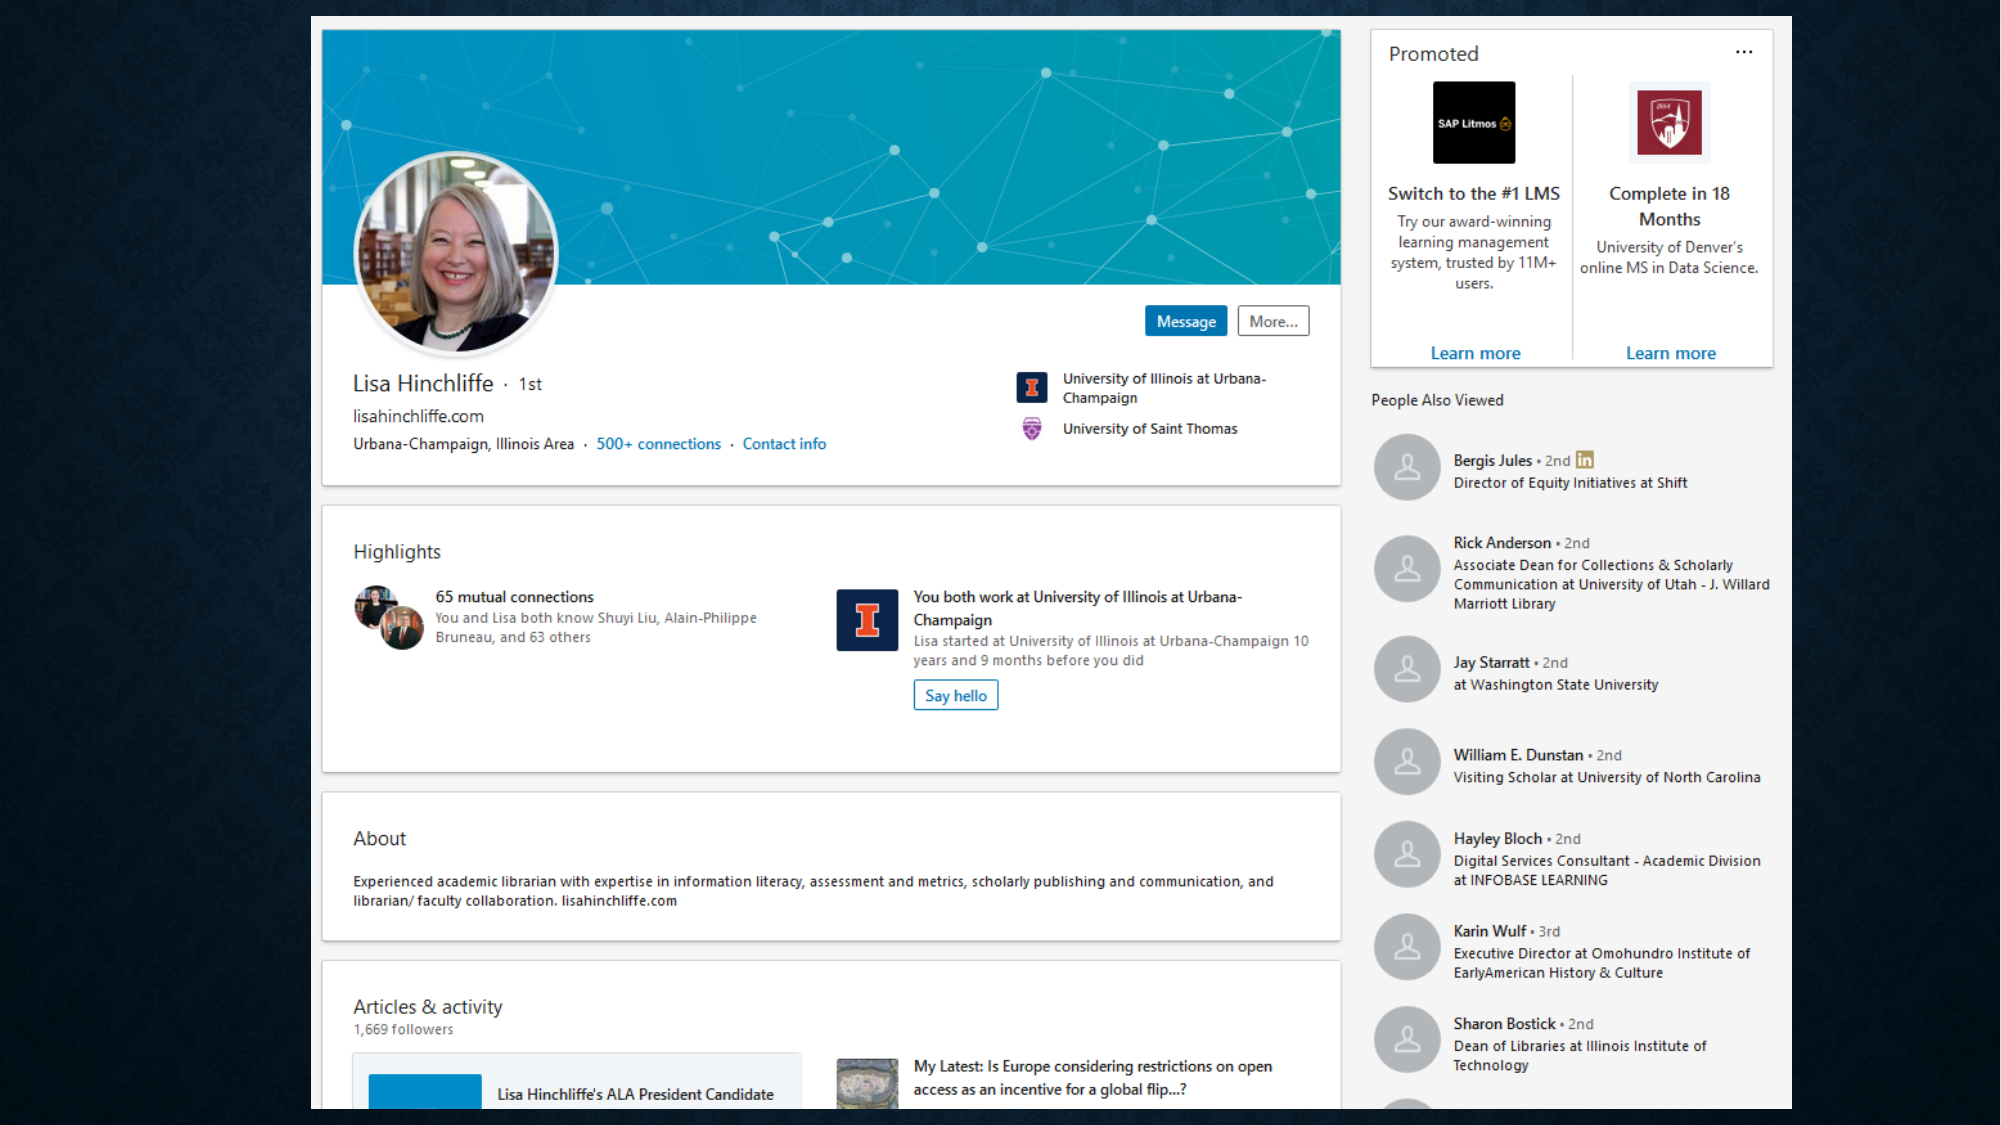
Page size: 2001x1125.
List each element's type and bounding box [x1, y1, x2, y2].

picture [310, 16, 1792, 1110]
